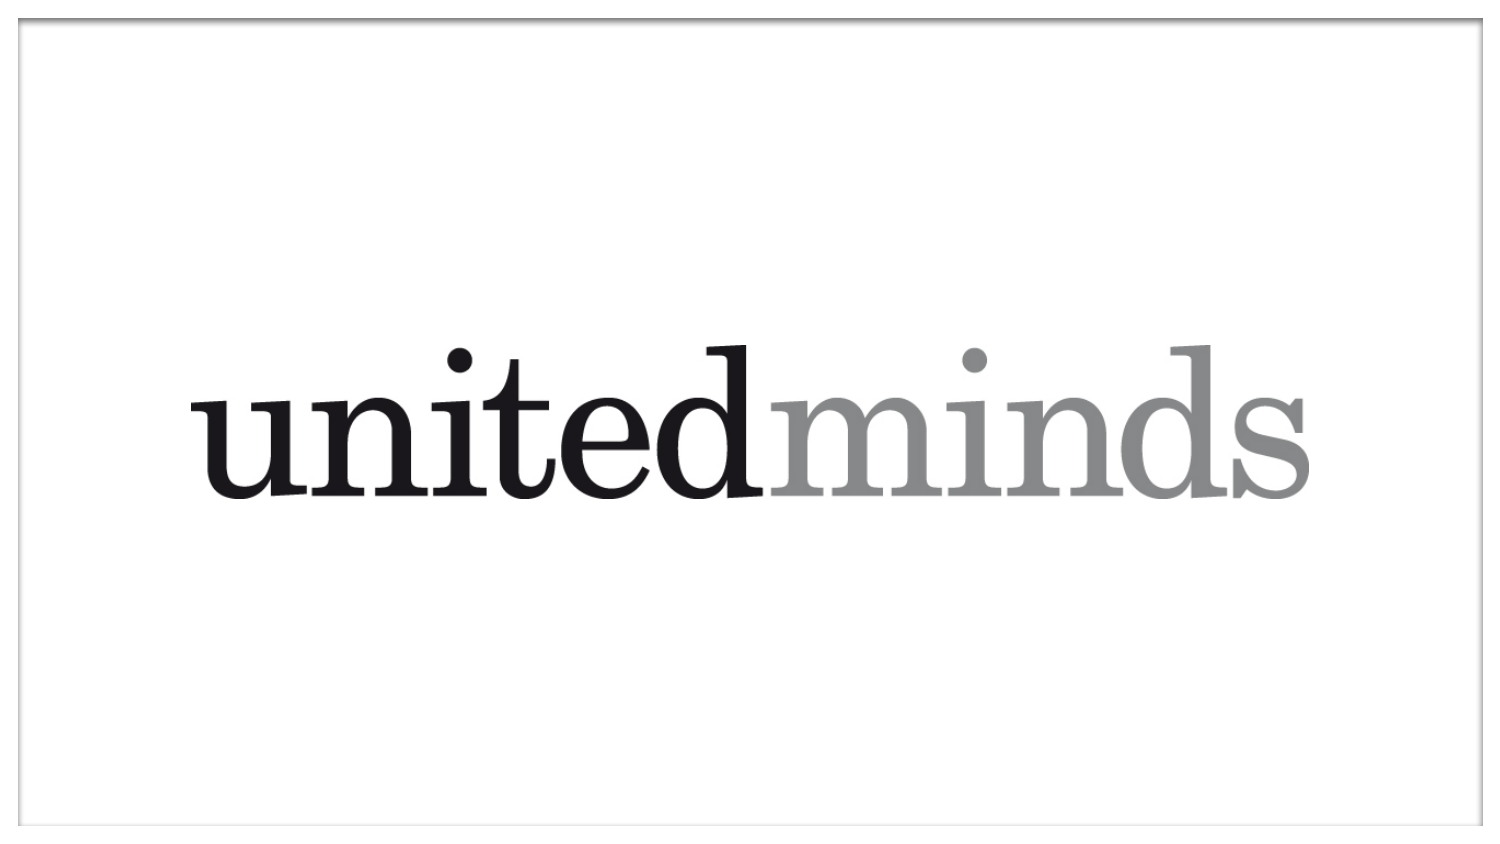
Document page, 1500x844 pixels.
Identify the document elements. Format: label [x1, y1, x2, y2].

picture [191, 345, 1309, 499]
